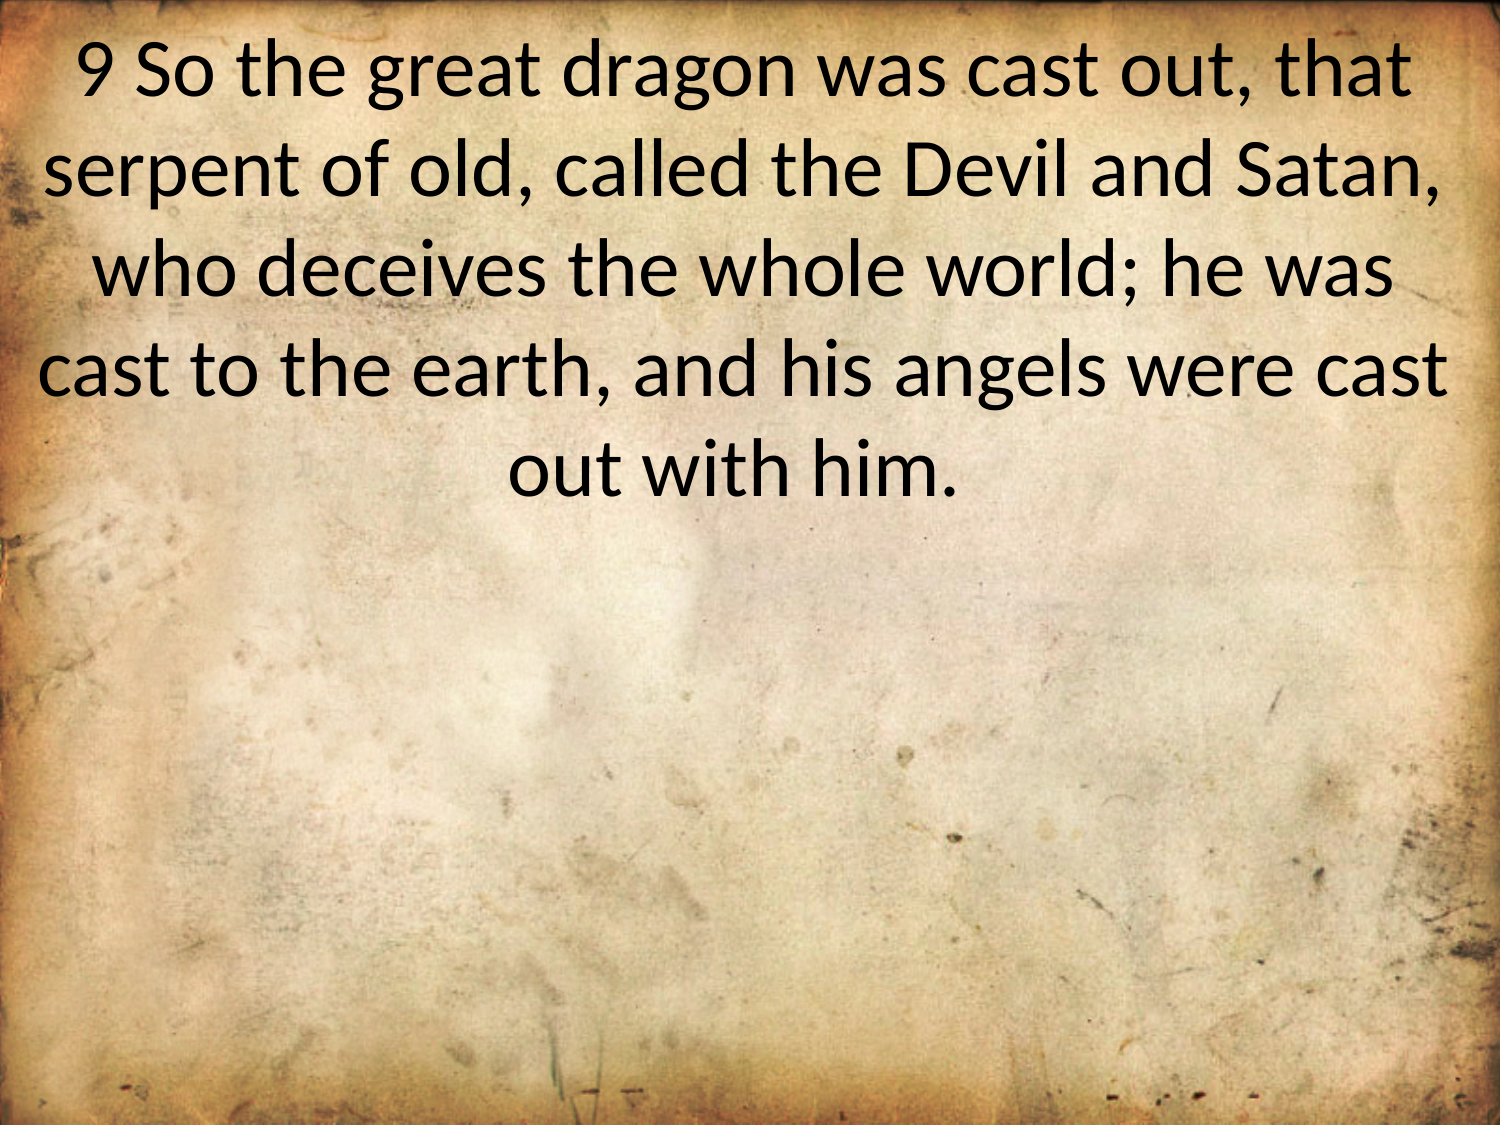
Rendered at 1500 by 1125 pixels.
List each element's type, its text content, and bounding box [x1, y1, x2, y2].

picture [0, 0, 1500, 1125]
text_box 9 So the great dragon was cast out, that serpent of old, called the Devil and Satan, who deceives the whole world; he was cast to the earth, and his angels were cast out with him. [12, 5, 1475, 721]
